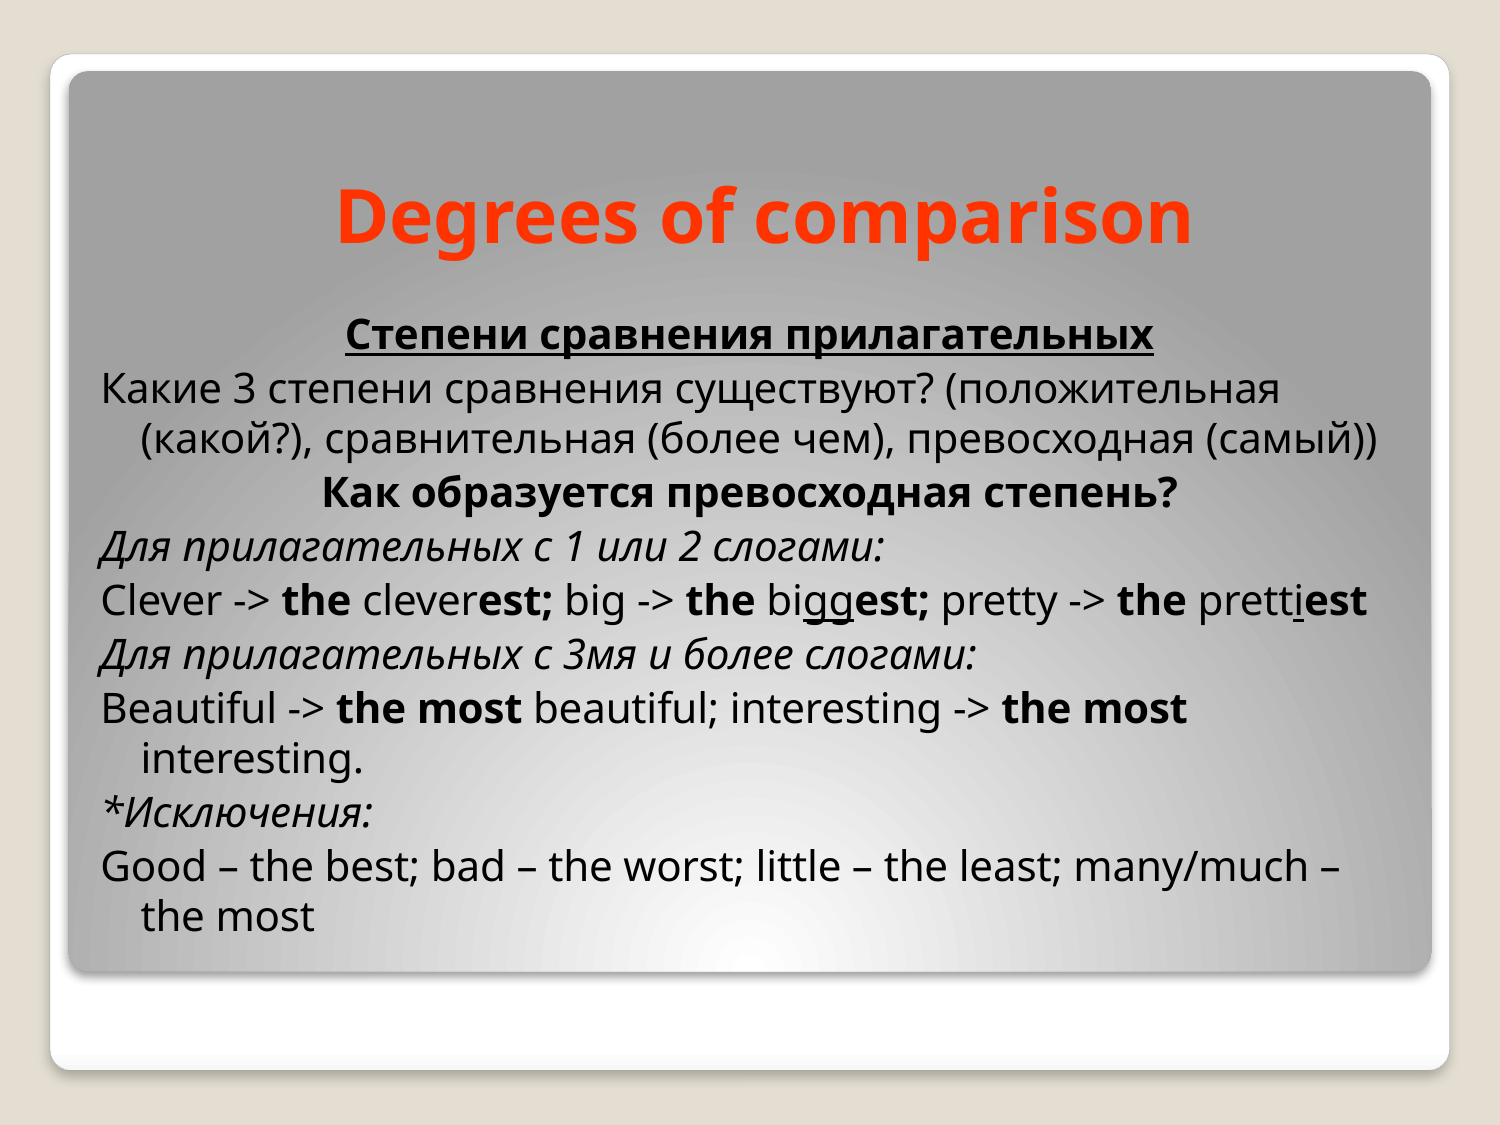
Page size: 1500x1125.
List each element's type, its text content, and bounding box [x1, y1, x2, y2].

list Степени сравнения прилагательных Какие 3 степени сравнения существуют? (положительная (какой?), сравнительная (более чем), превосходная (самый)) Как образуется превосходная степень? Для прилагательных с 1 или 2 слогами: Clever -> the cleverest; big -> the biggest; pretty -> the prettiest Для прилагательных с 3мя и более слогами: Beautiful -> the most beautiful; interesting -> the most interesting. *Исключения: Good – the best; bad – the worst; little – the least; many/much – the most [70, 292, 1413, 1020]
title Degrees of comparison [93, 93, 1437, 267]
